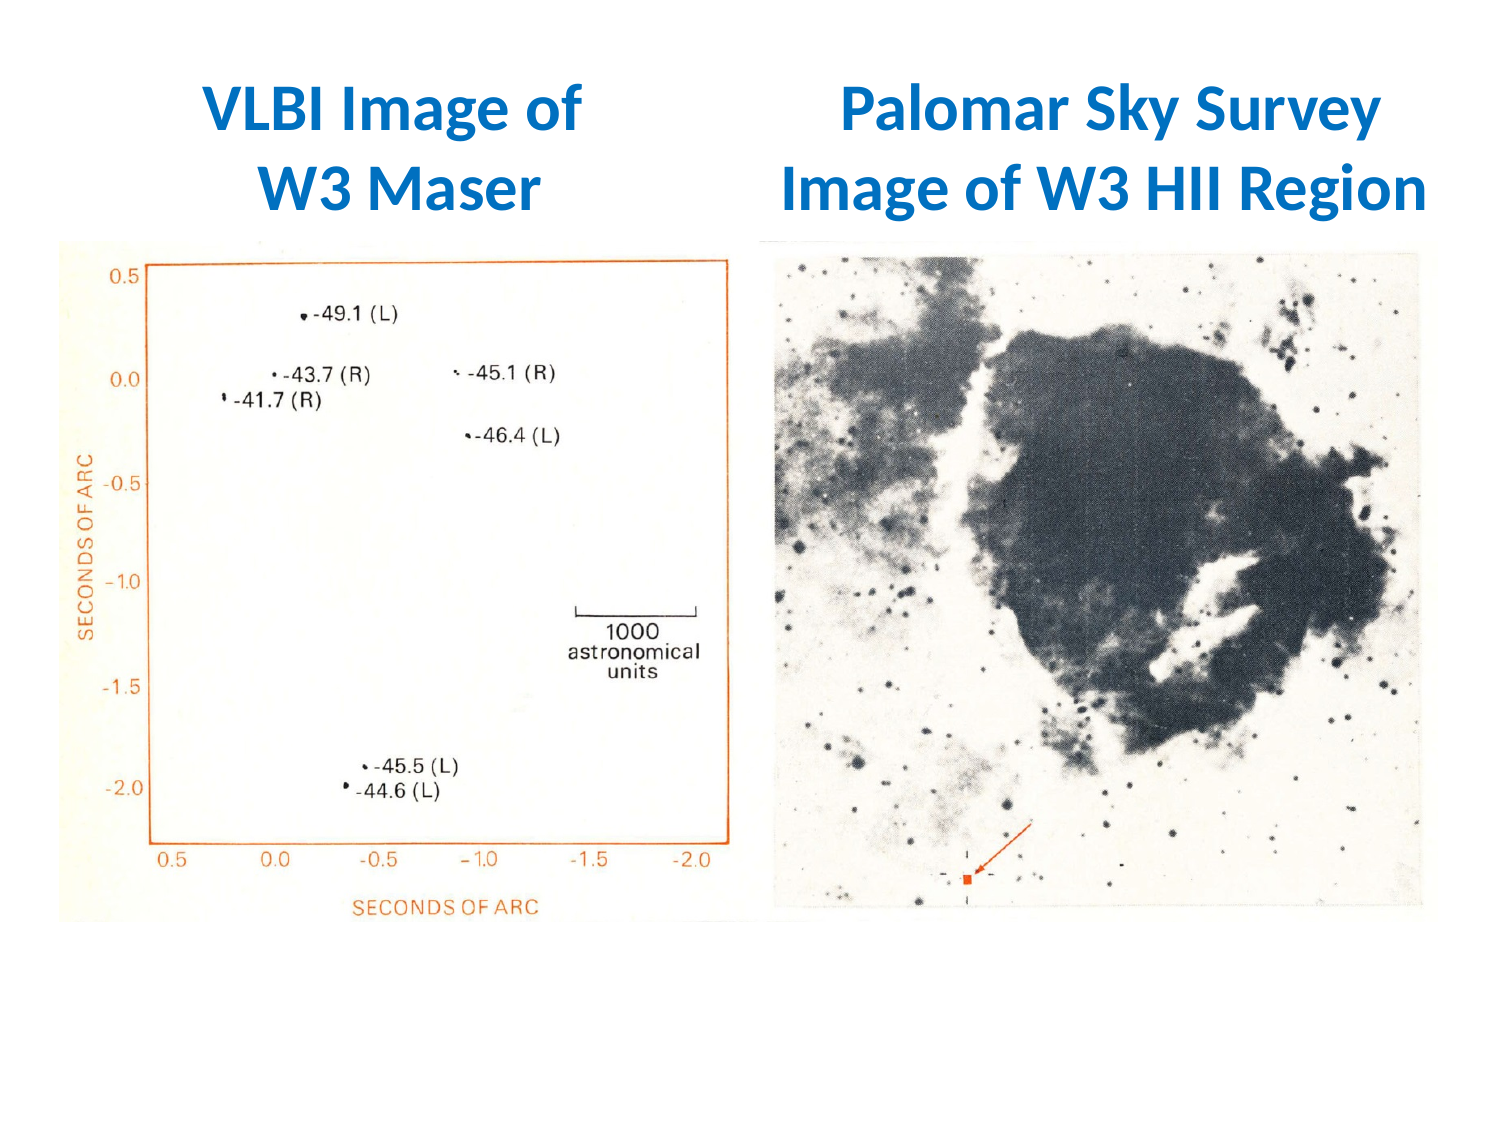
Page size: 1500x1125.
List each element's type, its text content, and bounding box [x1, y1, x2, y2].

picture [59, 241, 1439, 922]
text_box VLBI Image of W3 Maser [75, 56, 725, 231]
text_box Palomar Sky Survey Image of W3 HII Region [748, 56, 1475, 231]
